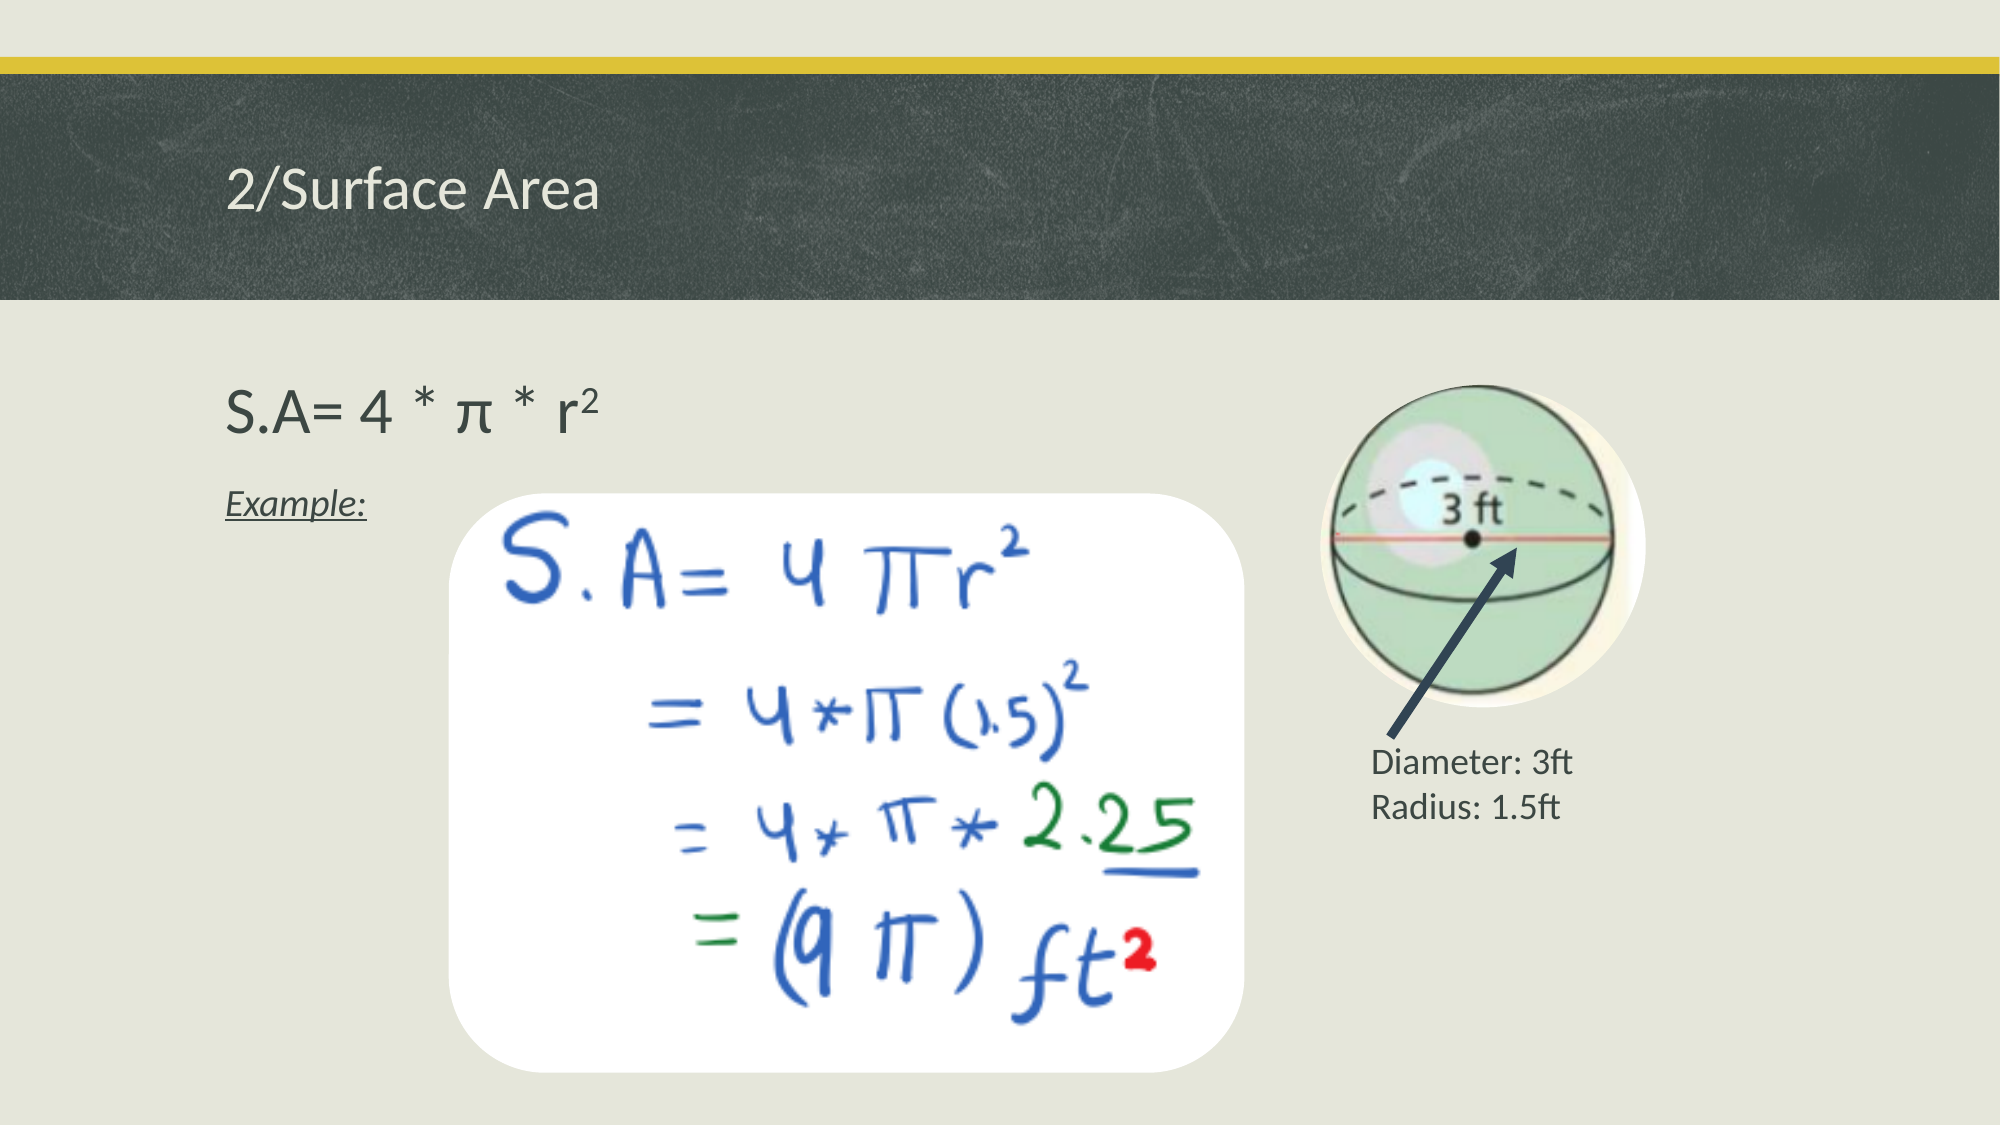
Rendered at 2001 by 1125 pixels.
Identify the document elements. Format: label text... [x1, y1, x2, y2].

picture [0, 74, 2000, 300]
title 2/Surface Area [210, 76, 1790, 300]
list S.A= 4 * π * r2 Example: [210, 359, 1790, 1014]
text_box Diameter: 3ft Radius: 1.5ft [1356, 729, 1657, 835]
picture [1320, 384, 1646, 708]
picture [448, 493, 1245, 1073]
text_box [1390, 547, 1517, 738]
